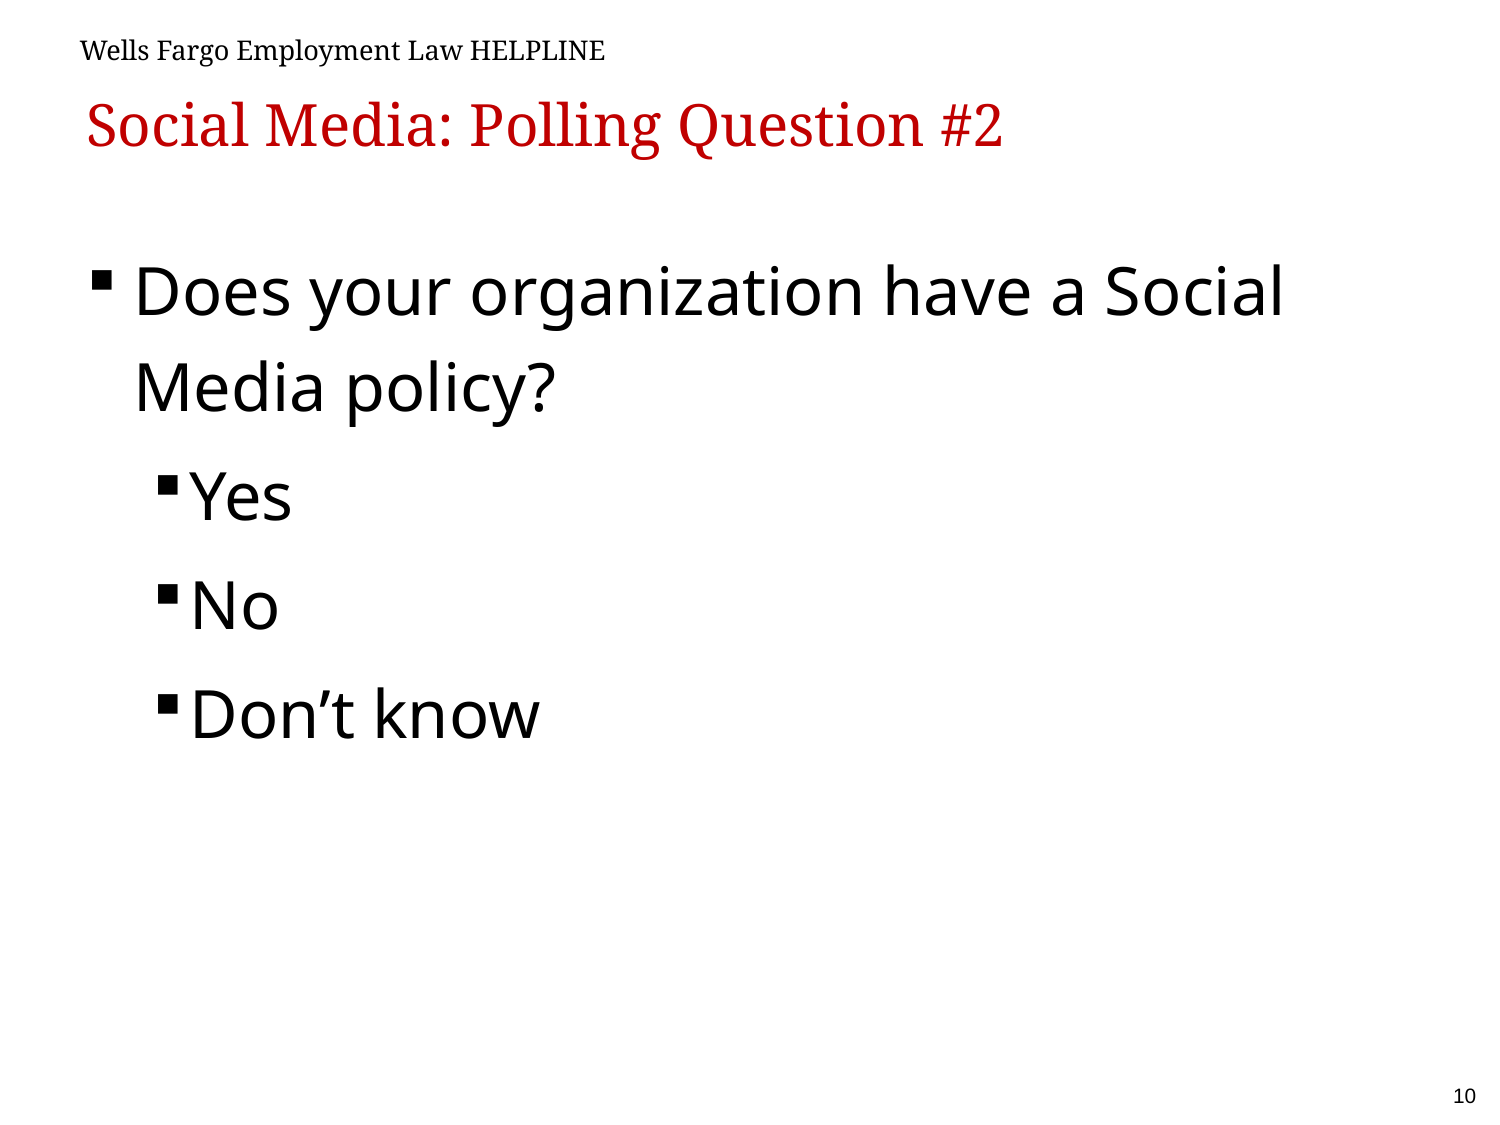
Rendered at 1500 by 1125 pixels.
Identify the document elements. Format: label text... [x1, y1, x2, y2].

title Social Media: Polling Question #2 [71, 30, 1426, 213]
slide_number 10 [1356, 1074, 1492, 1119]
list Does your organization have a Social Media policy? Yes No Don’t know [71, 224, 1427, 1060]
